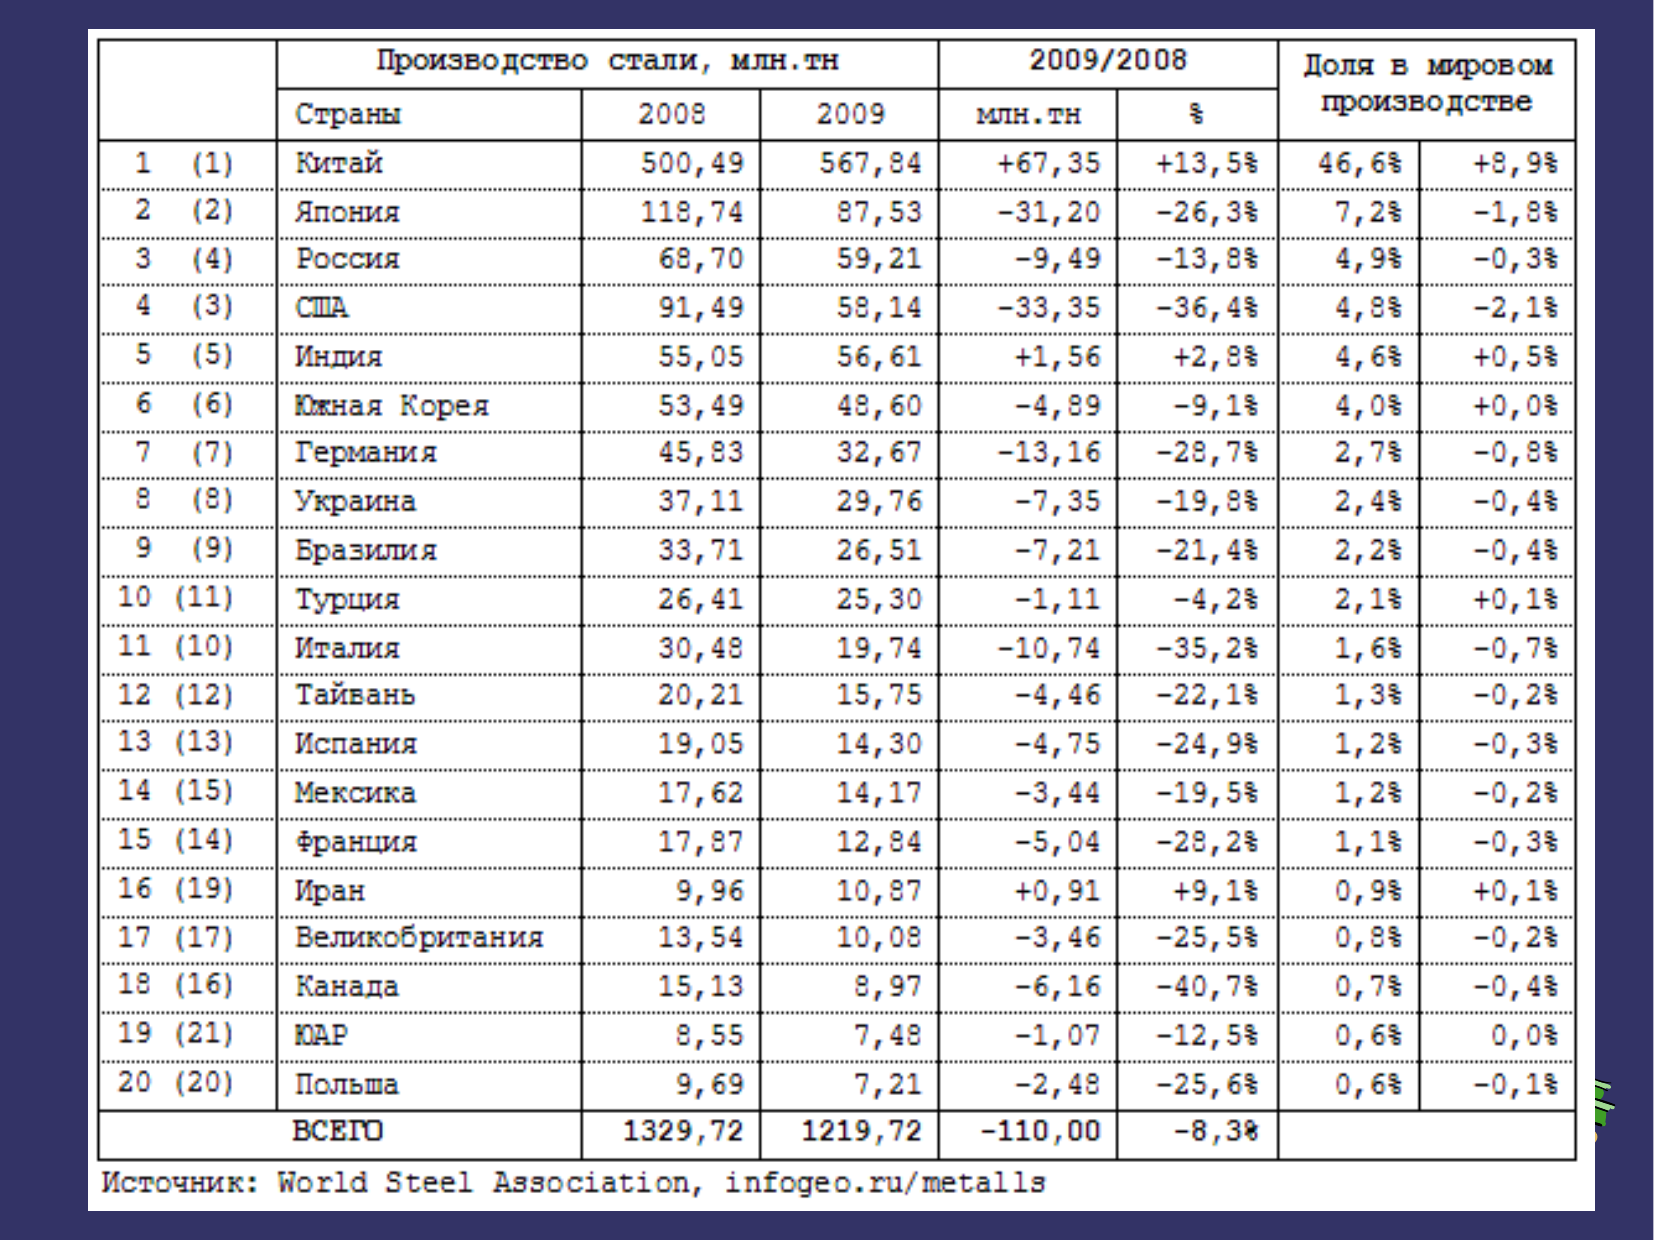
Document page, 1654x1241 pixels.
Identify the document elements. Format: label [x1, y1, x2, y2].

picture [88, 29, 1595, 1211]
